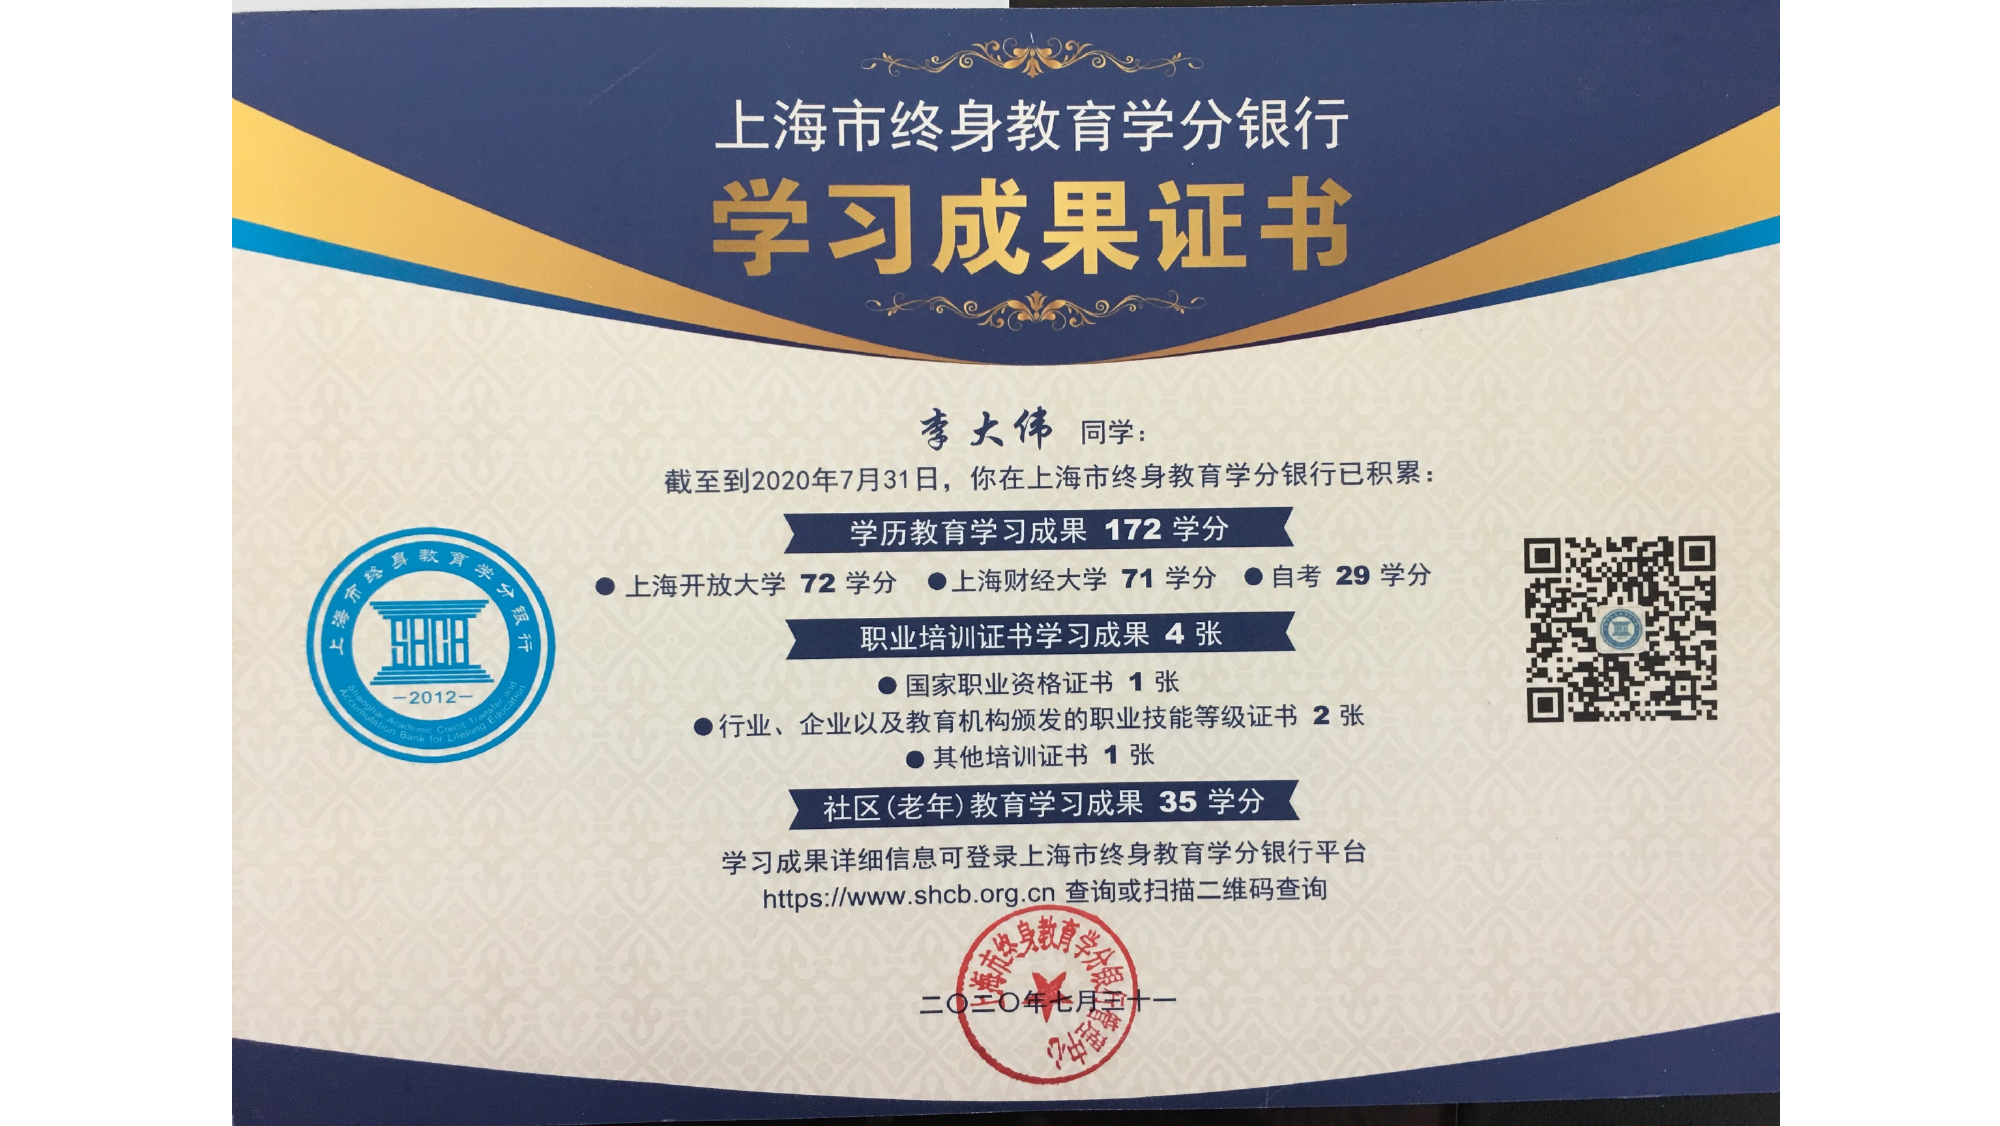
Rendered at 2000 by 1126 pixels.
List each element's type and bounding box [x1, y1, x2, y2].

list [232, 0, 1780, 1126]
